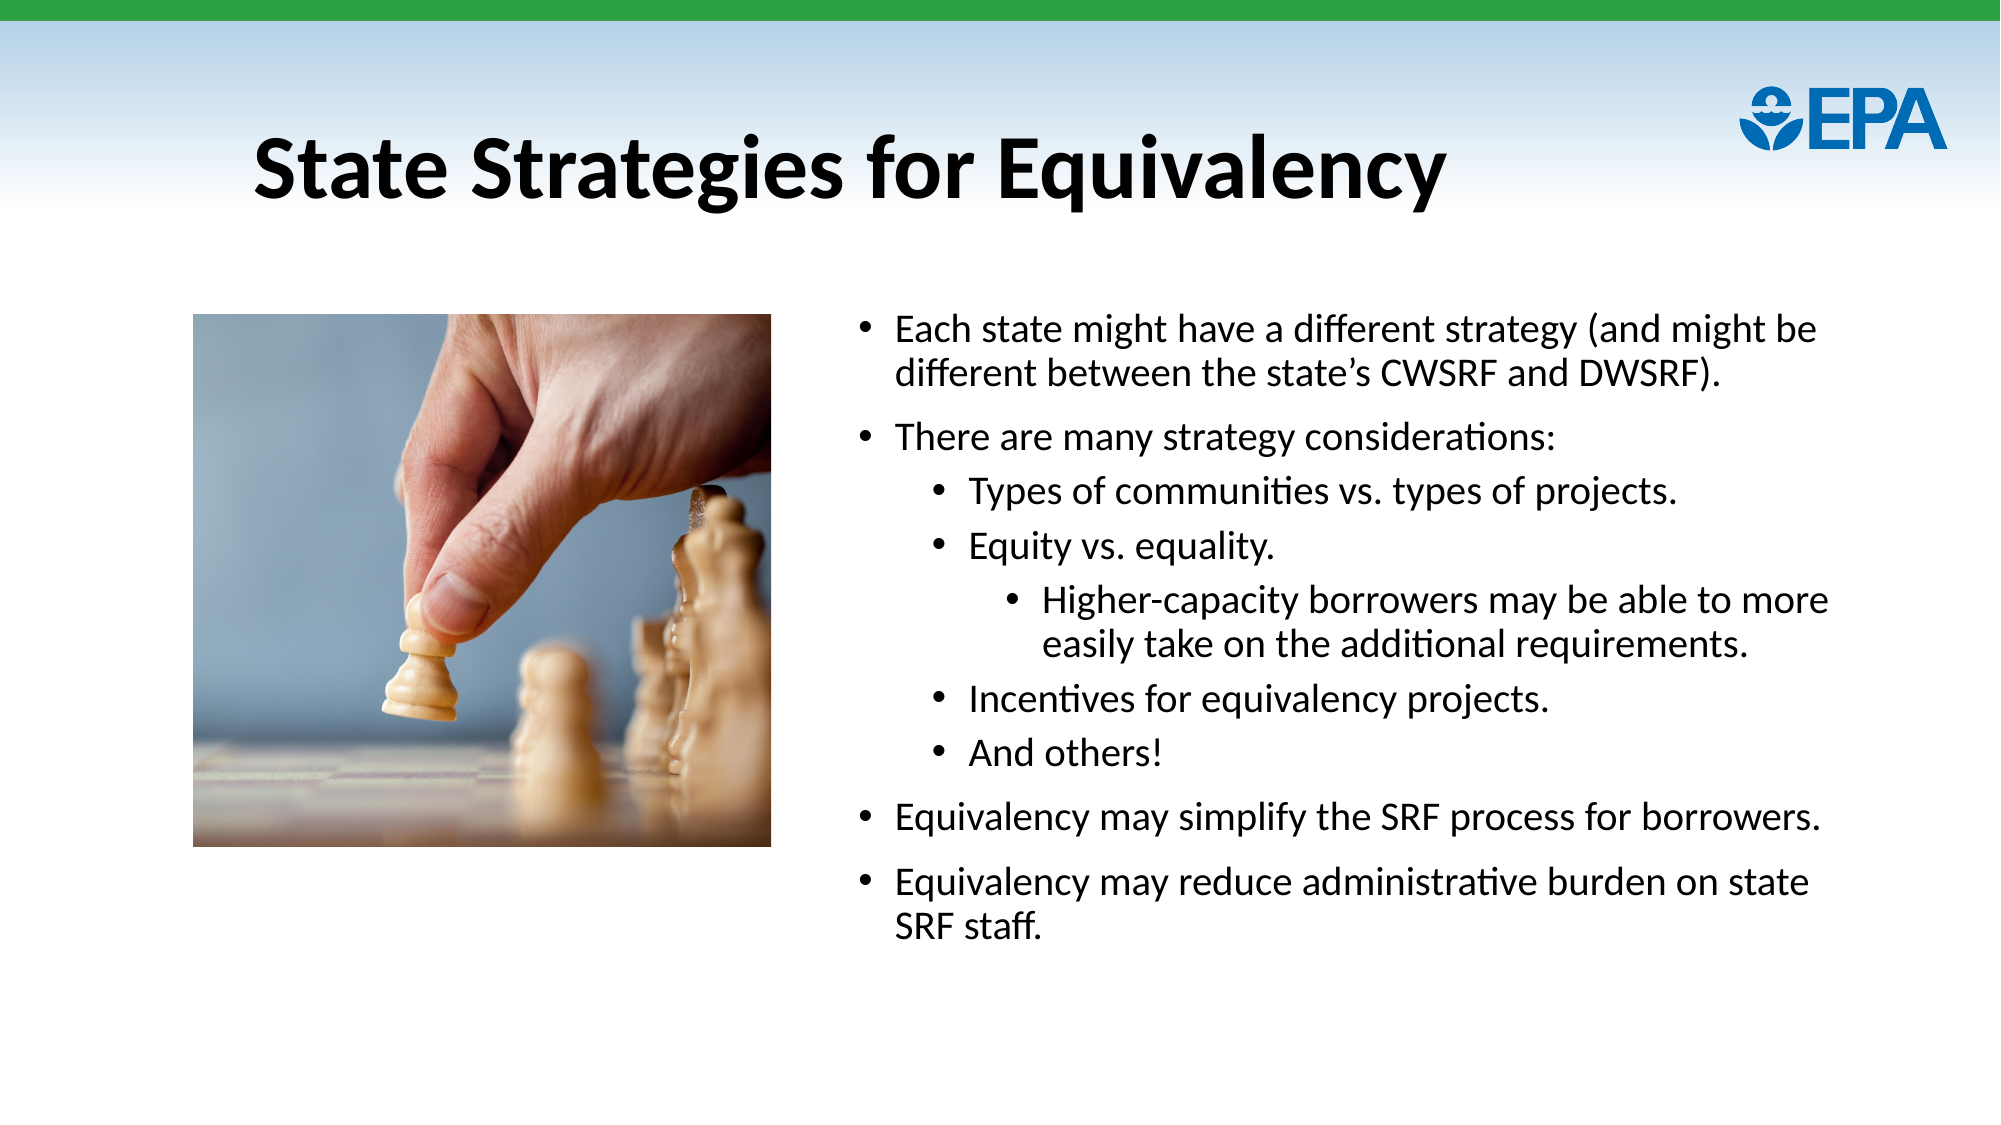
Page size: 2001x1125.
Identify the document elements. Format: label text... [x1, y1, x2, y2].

list Each state might have a different strategy (and might be different between the state’s CWSRF and DWSRF). There are many strategy considerations: Types of communities vs. types of projects. Equity vs. equality. Higher-capacity borrowers may be able to more easily take on the additional requirements. Incentives for equivalency projects. And others! Equivalency may simplify the SRF process for borrowers. Equivalency may reduce administrative burden on state SRF staff. [843, 299, 1863, 988]
picture [193, 314, 772, 847]
title State Strategies for Equivalency [238, 59, 1863, 278]
picture [1863, 79, 1955, 159]
